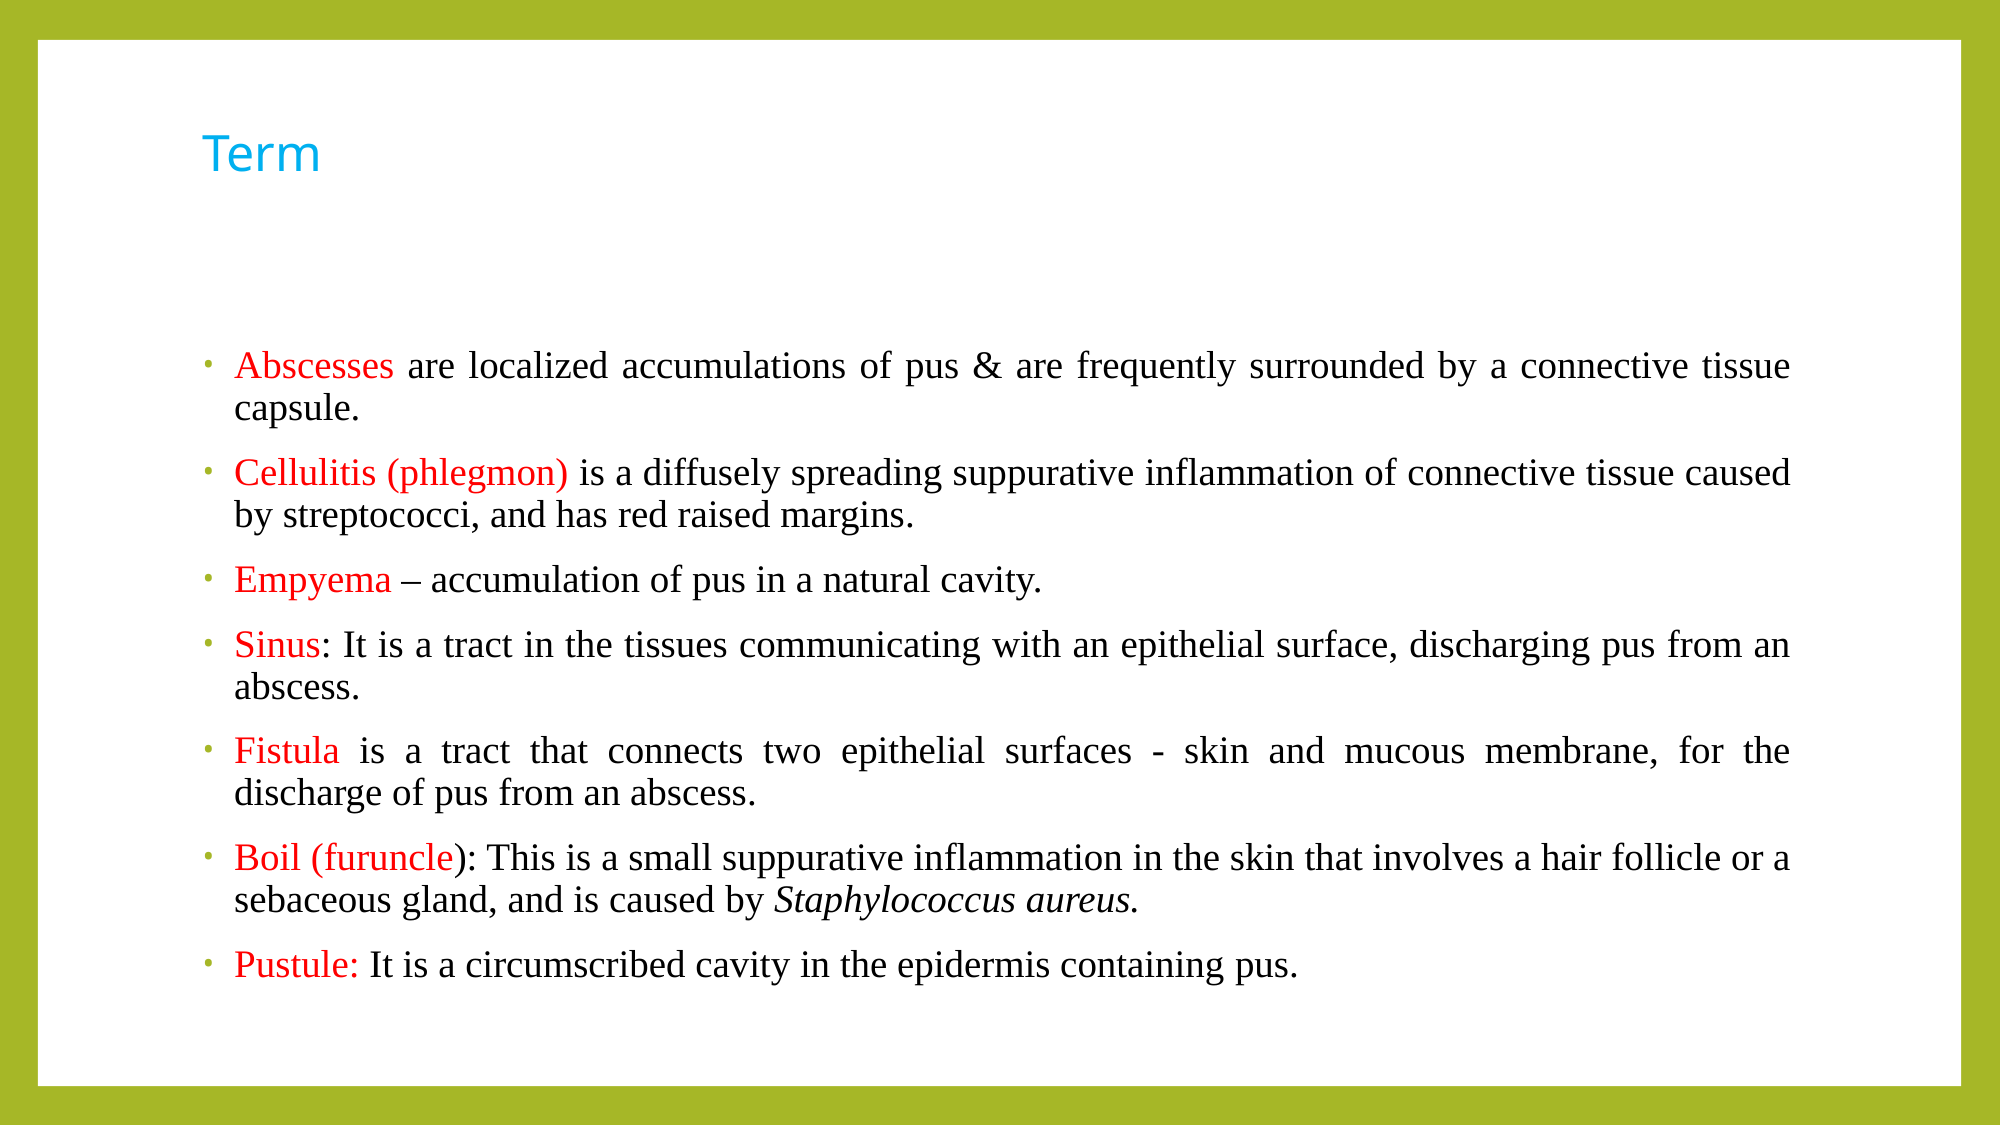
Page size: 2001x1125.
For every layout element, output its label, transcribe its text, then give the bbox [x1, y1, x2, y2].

list Abscesses are localized accumulations of pus & are frequently surrounded by a connective tissue capsule. Cellulitis (phlegmon) is a diffusely spreading suppurative inflammation of connective tissue caused by streptococci, and has red raised margins. Empyema – accumulation of pus in a natural cavity. Sinus: It is a tract in the tissues communicating with an epithelial surface, discharging pus from an abscess. Fistula is a tract that connects two epithelial surfaces - skin and mucous membrane, for the discharge of pus from an abscess. Boil (furuncle): This is a small suppurative inflammation in the skin that involves a hair follicle or a sebaceous gland, and is caused by Staphylococcus aureus. Pustule: It is a circumscribed cavity in the epidermis containing pus. [187, 337, 1808, 1000]
title Term [187, 99, 1808, 211]
